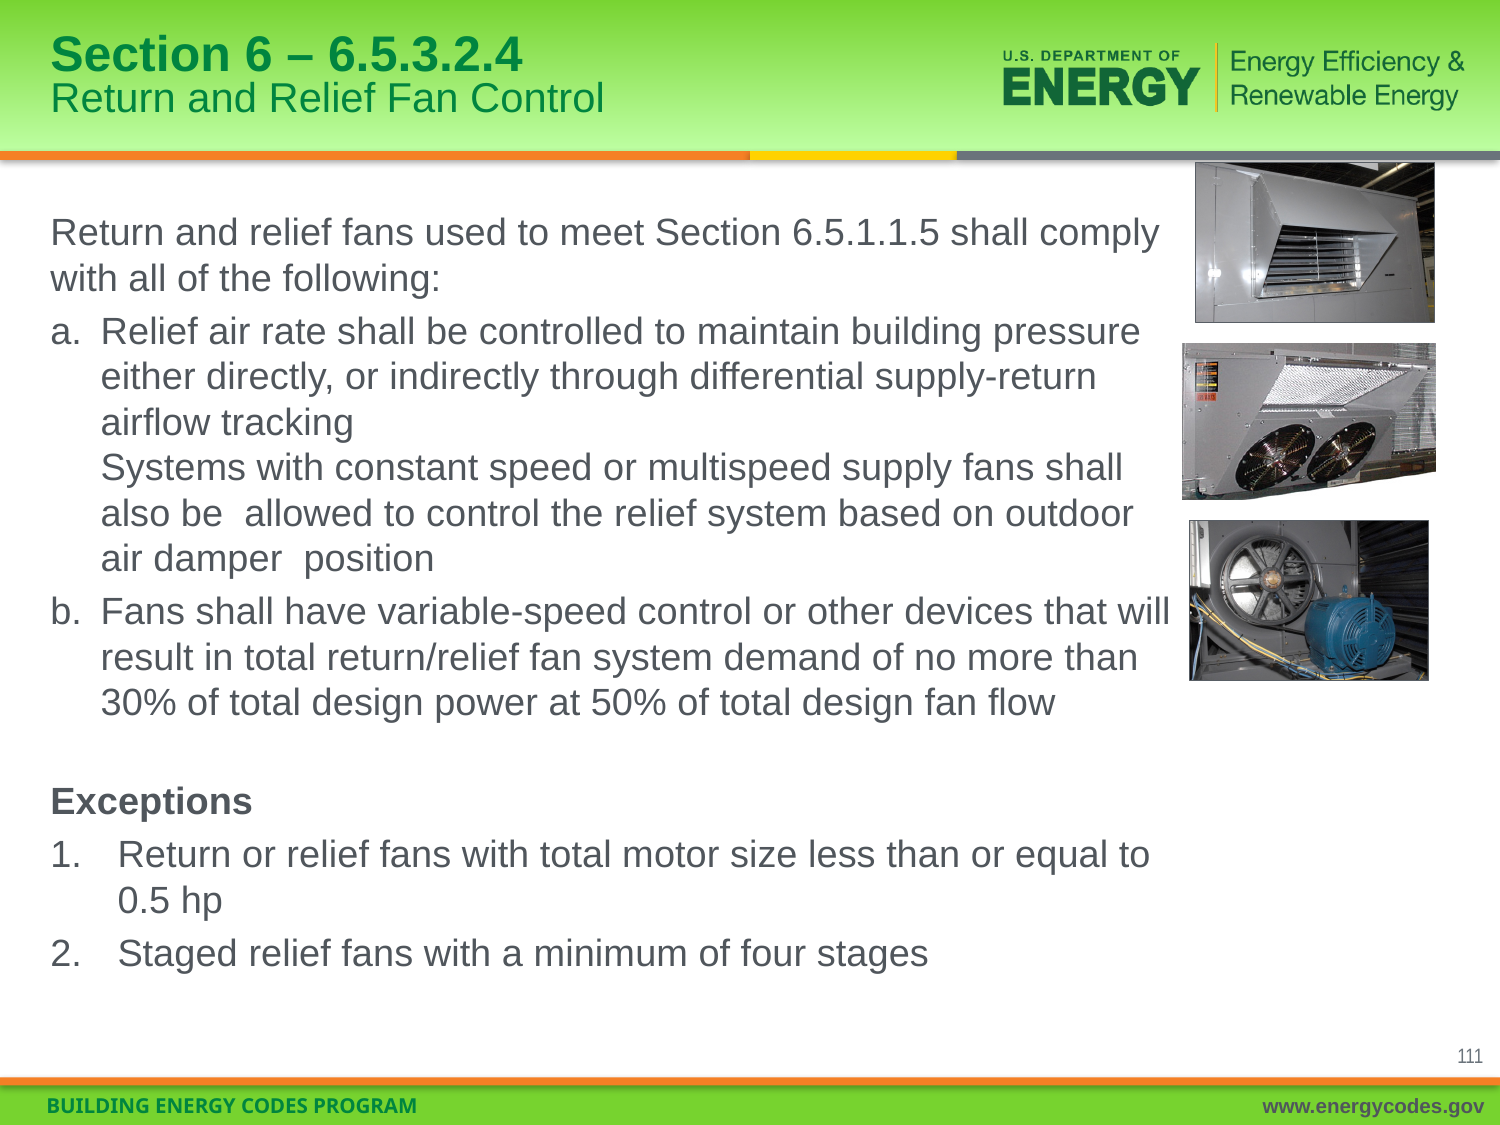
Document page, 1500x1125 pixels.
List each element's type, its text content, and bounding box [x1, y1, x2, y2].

picture [1195, 162, 1435, 323]
picture [1182, 343, 1436, 501]
list Return and relief fans used to meet Section 6.5.1.1.5 shall comply with all of the following: Relief air rate shall be controlled to maintain building pressure either directly, or indirectly through differential supply-return airflow tracking Systems with constant speed or multispeed supply fans shall also be allowed to control the relief system based on outdoor air damper position Fans shall have variable-speed control or other devices that will result in total return/relief fan system demand of no more than 30% of total design power at 50% of total design fan flow Exceptions Return or relief fans with total motor size less than or equal to 0.5 hp Staged relief fans with a minimum of four stages [35, 200, 1196, 1000]
text_box Section 6 – 6.5.3.2.4 Return and Relief Fan Control [35, 2, 1453, 152]
picture [1189, 520, 1428, 680]
